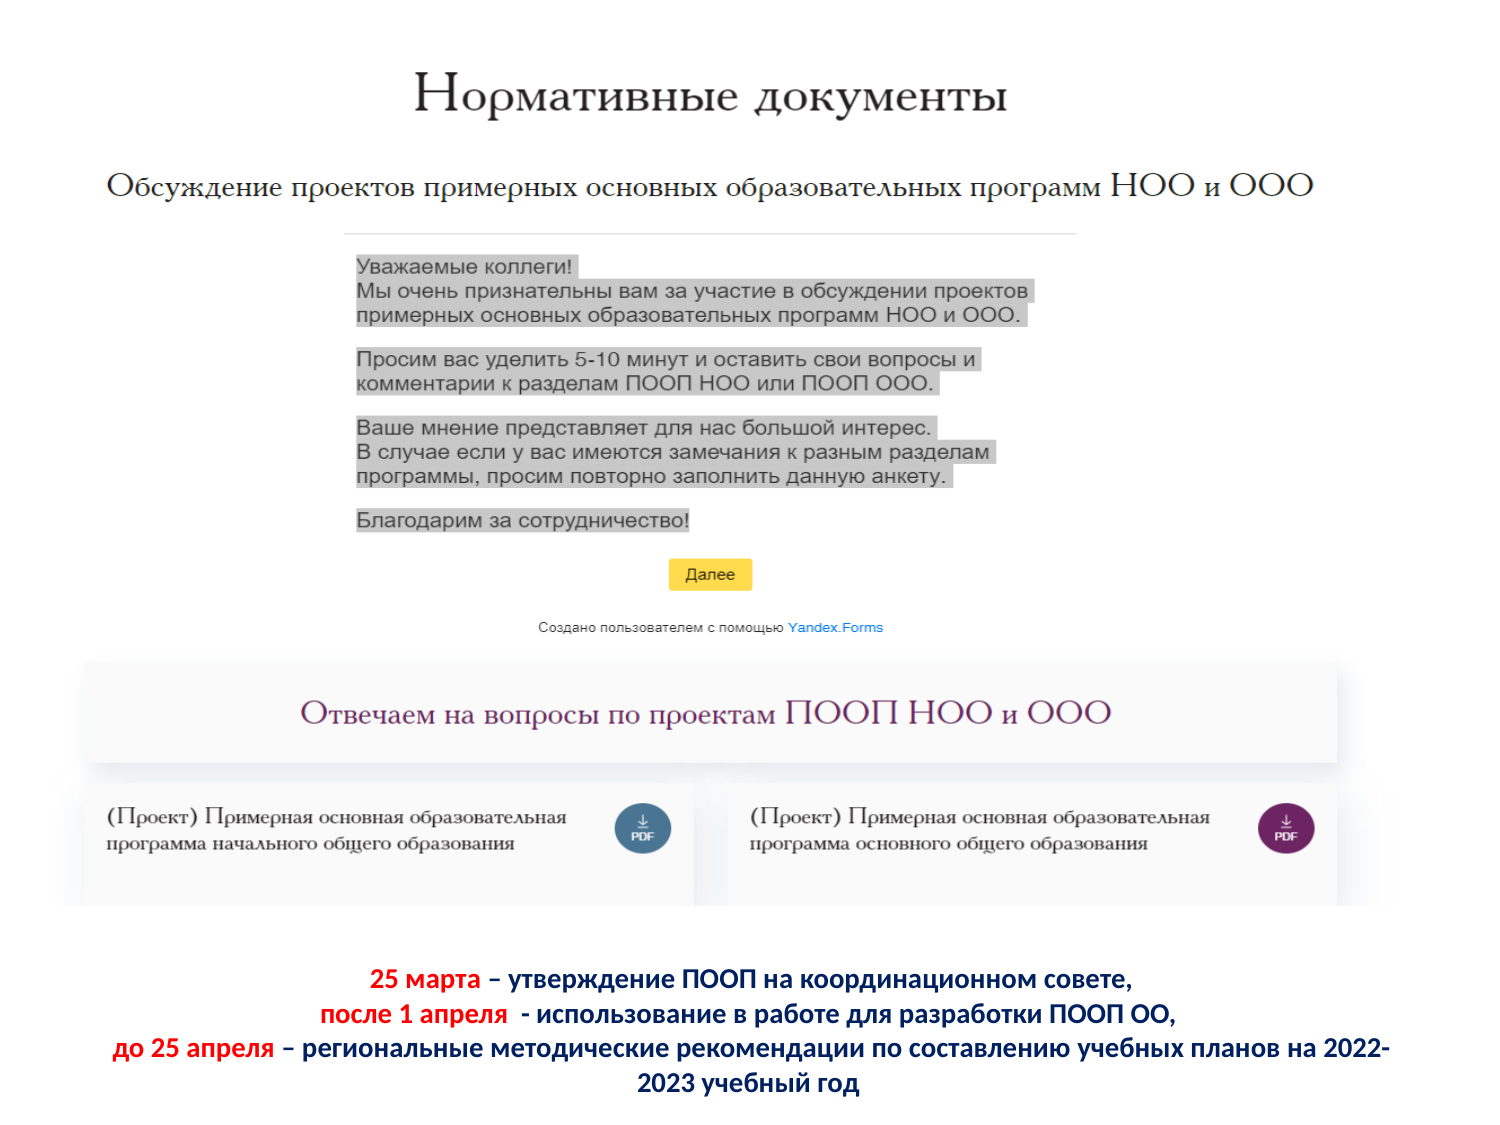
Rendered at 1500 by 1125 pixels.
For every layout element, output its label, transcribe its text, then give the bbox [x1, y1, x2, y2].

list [52, 54, 1414, 906]
title 25 марта – утверждение ПООП на координационном совете, после 1 апреля - использование в работе для разработки ПООП ОО, до 25 апреля – региональные методические рекомендации по составлению учебных планов на 2022-2023 учебный год [76, 952, 1427, 1106]
